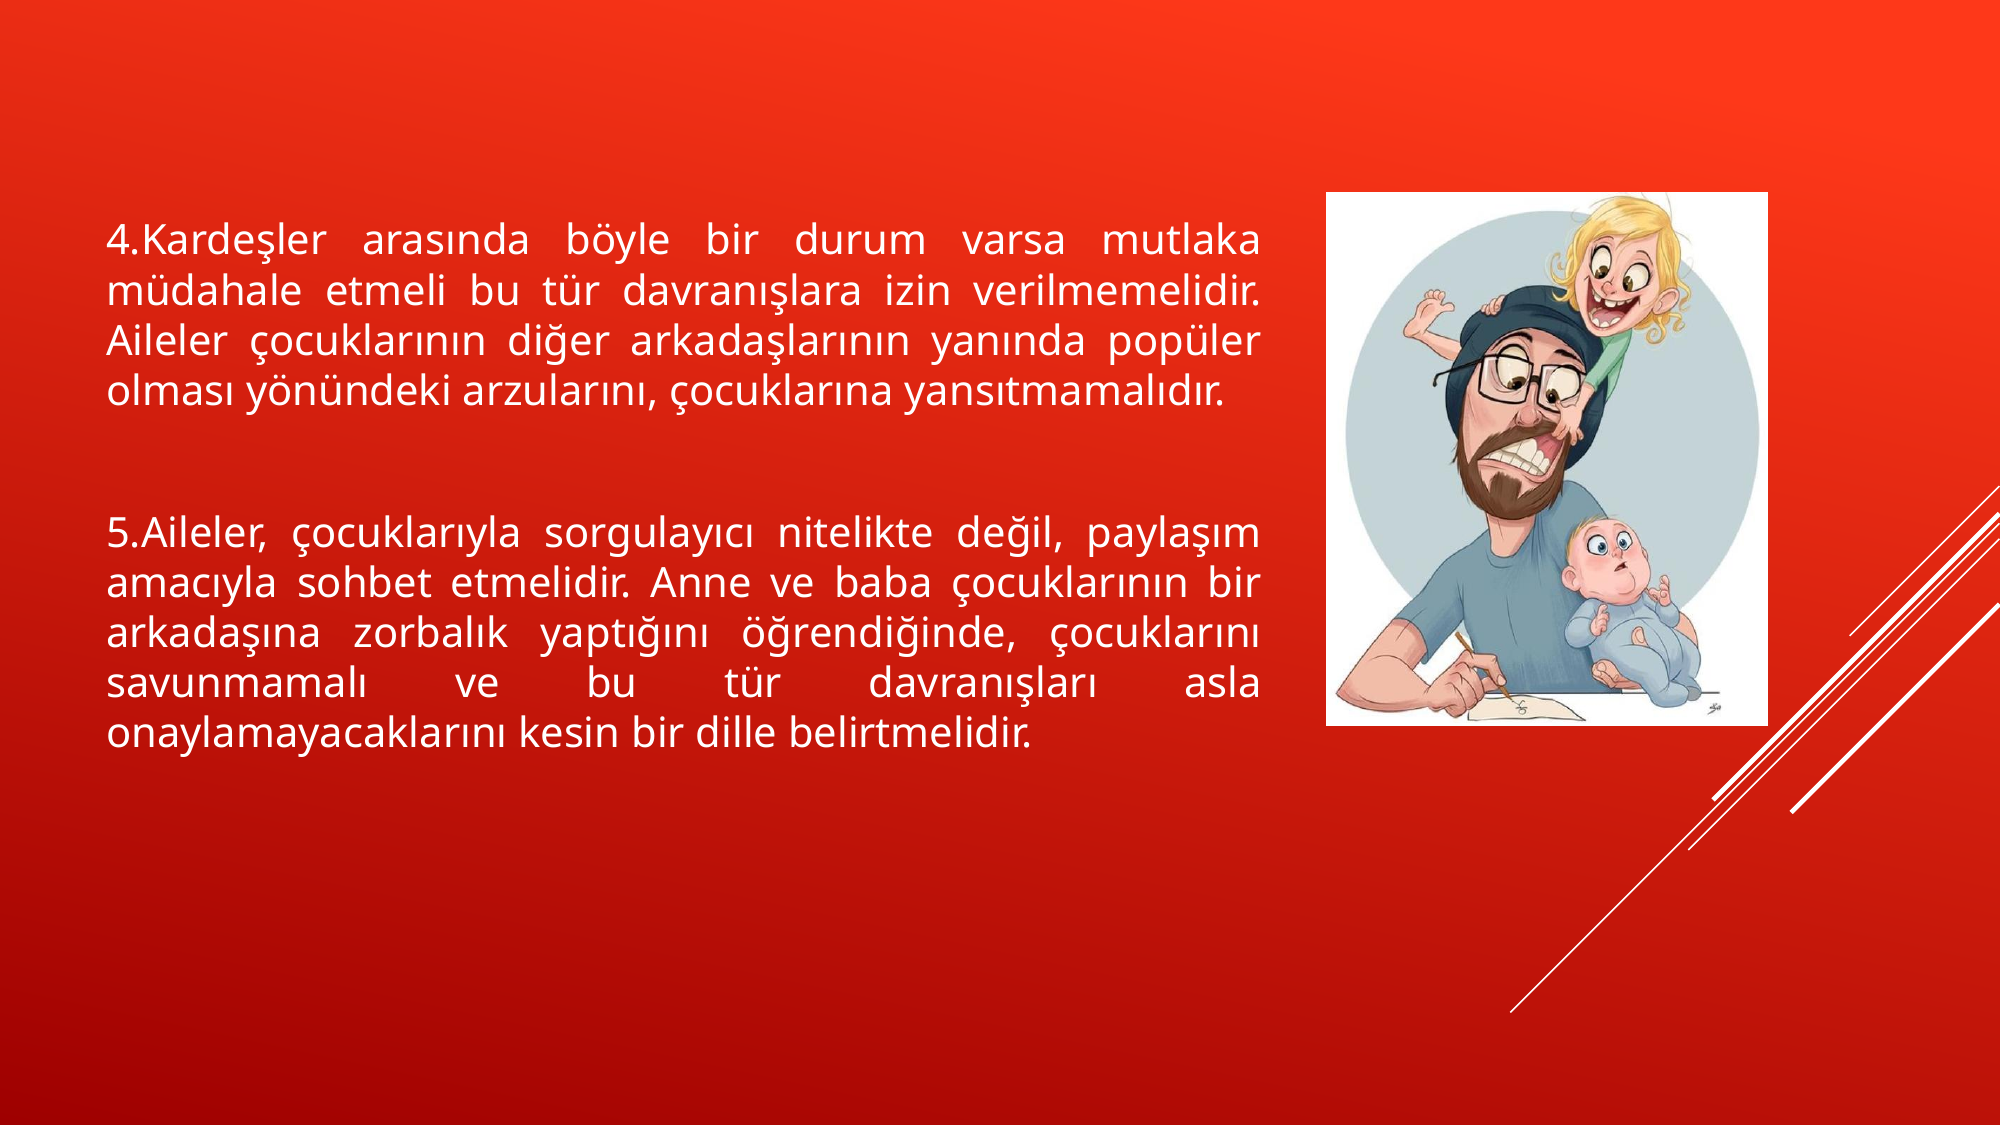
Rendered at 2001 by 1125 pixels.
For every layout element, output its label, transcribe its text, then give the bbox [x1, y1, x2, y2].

picture [1326, 192, 1769, 726]
list 4.Kardeşler arasında böyle bir durum varsa mutlaka müdahale etmeli bu tür davranışlara izin verilmemelidir. Aileler çocuklarının diğer arkadaşlarının yanında popüler olması yönündeki arzularını, çocuklarına yansıtmamalıdır. 5.Aileler, çocuklarıyla sorgulayıcı nitelikte değil, paylaşım amacıyla sohbet etmelidir. Anne ve baba çocuklarının bir arkadaşına zorbalık yaptığını öğrendiğinde, çocuklarını savunmamalı ve bu tür davranışları asla onaylamayacaklarını kesin bir dille belirtmelidir. [91, 150, 1278, 1032]
